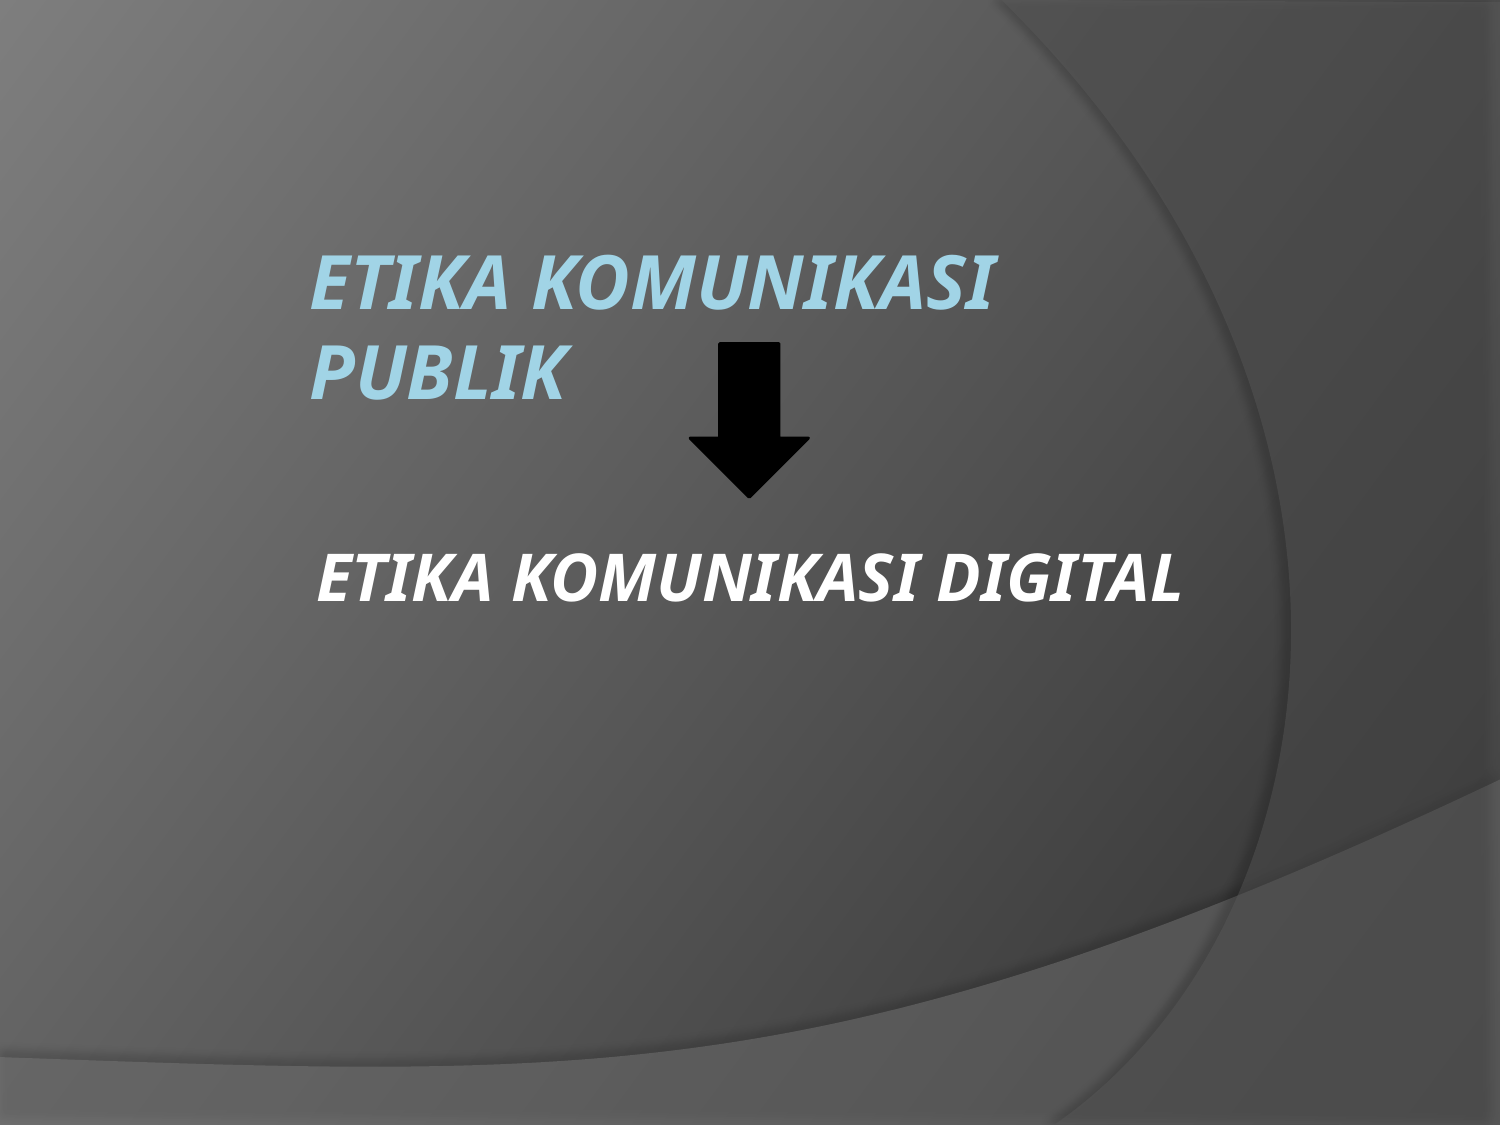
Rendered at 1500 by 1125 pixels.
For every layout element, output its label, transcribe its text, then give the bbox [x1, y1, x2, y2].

text_box ETIKA KOMUNIKASI DIGITAL [301, 497, 1223, 653]
text_box [688, 342, 810, 499]
title ETIKA KOMUNIKASI PUBLIK [301, 226, 1211, 468]
